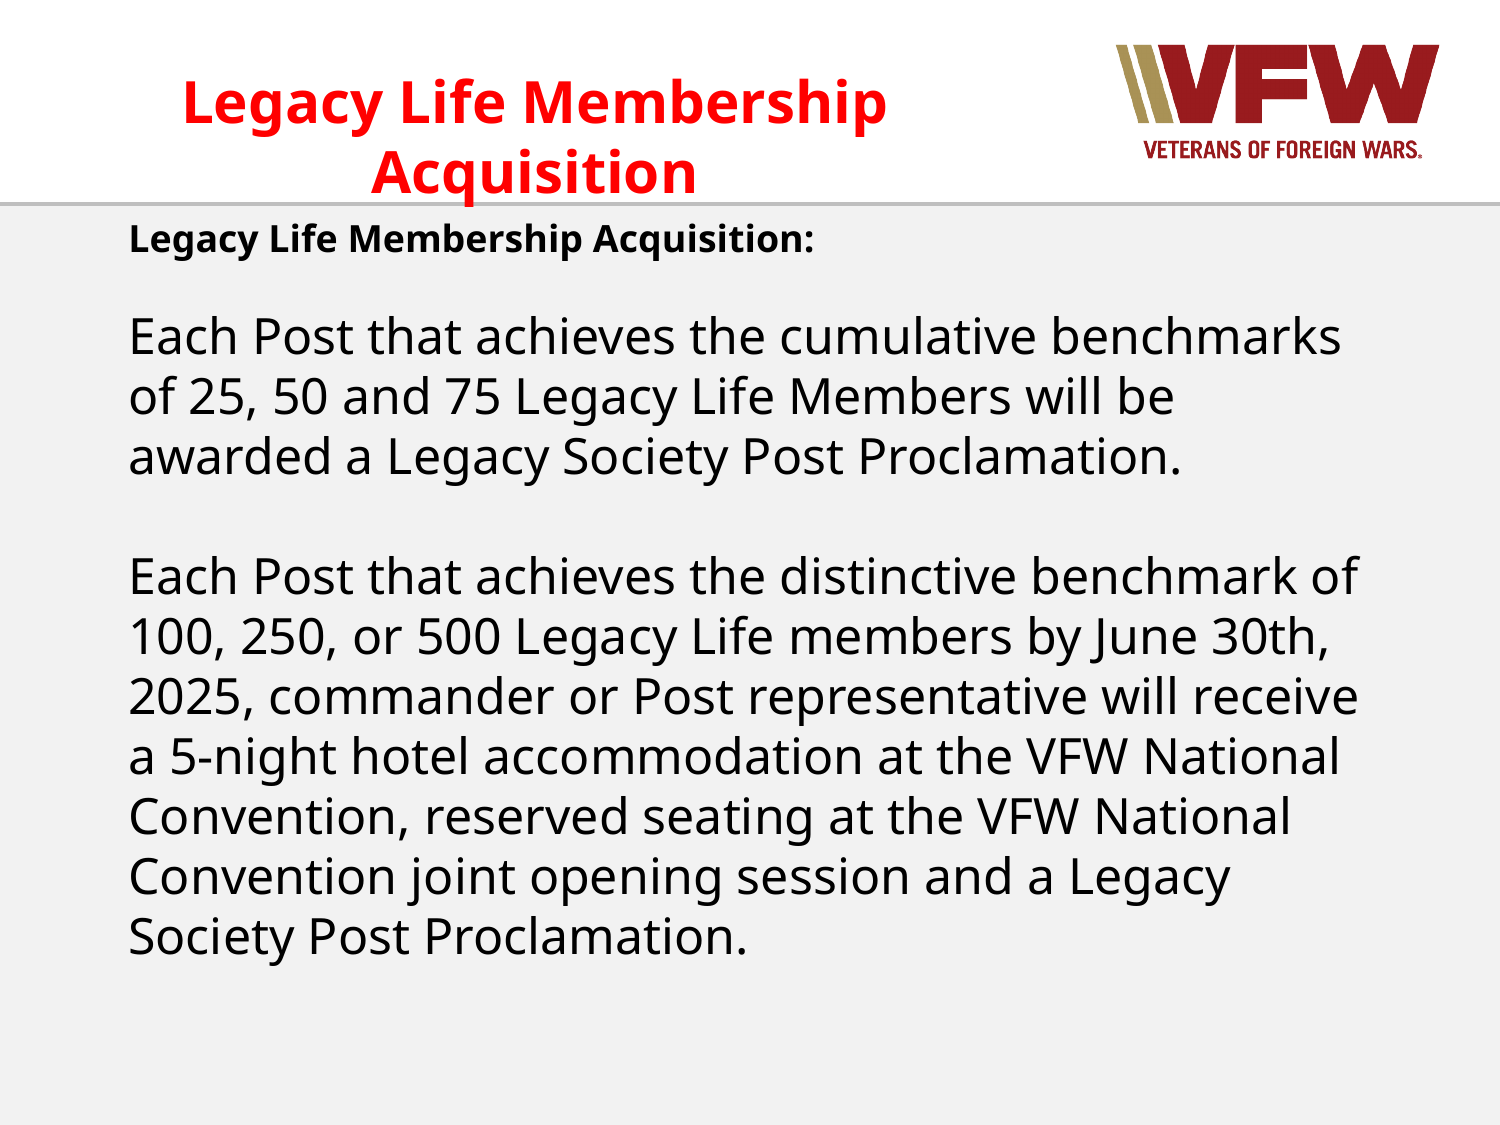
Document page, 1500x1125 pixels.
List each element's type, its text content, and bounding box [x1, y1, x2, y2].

text_box Legacy Life Membership Acquisition [37, 58, 1032, 213]
text_box Legacy Life Membership Acquisition: Each Post that achieves the cumulative benchmarks of 25, 50 and 75 Legacy Life Members will be awarded a Legacy Society Post Proclamation. Each Post that achieves the distinctive benchmark of 100, 250, or 500 Legacy Life members by June 30th, 2025, commander or Post representative will receive a 5-night hotel accommodation at the VFW National Convention, reserved seating at the VFW National Convention joint opening session and a Legacy Society Post Proclamation. [113, 207, 1387, 973]
picture [1115, 44, 1440, 159]
